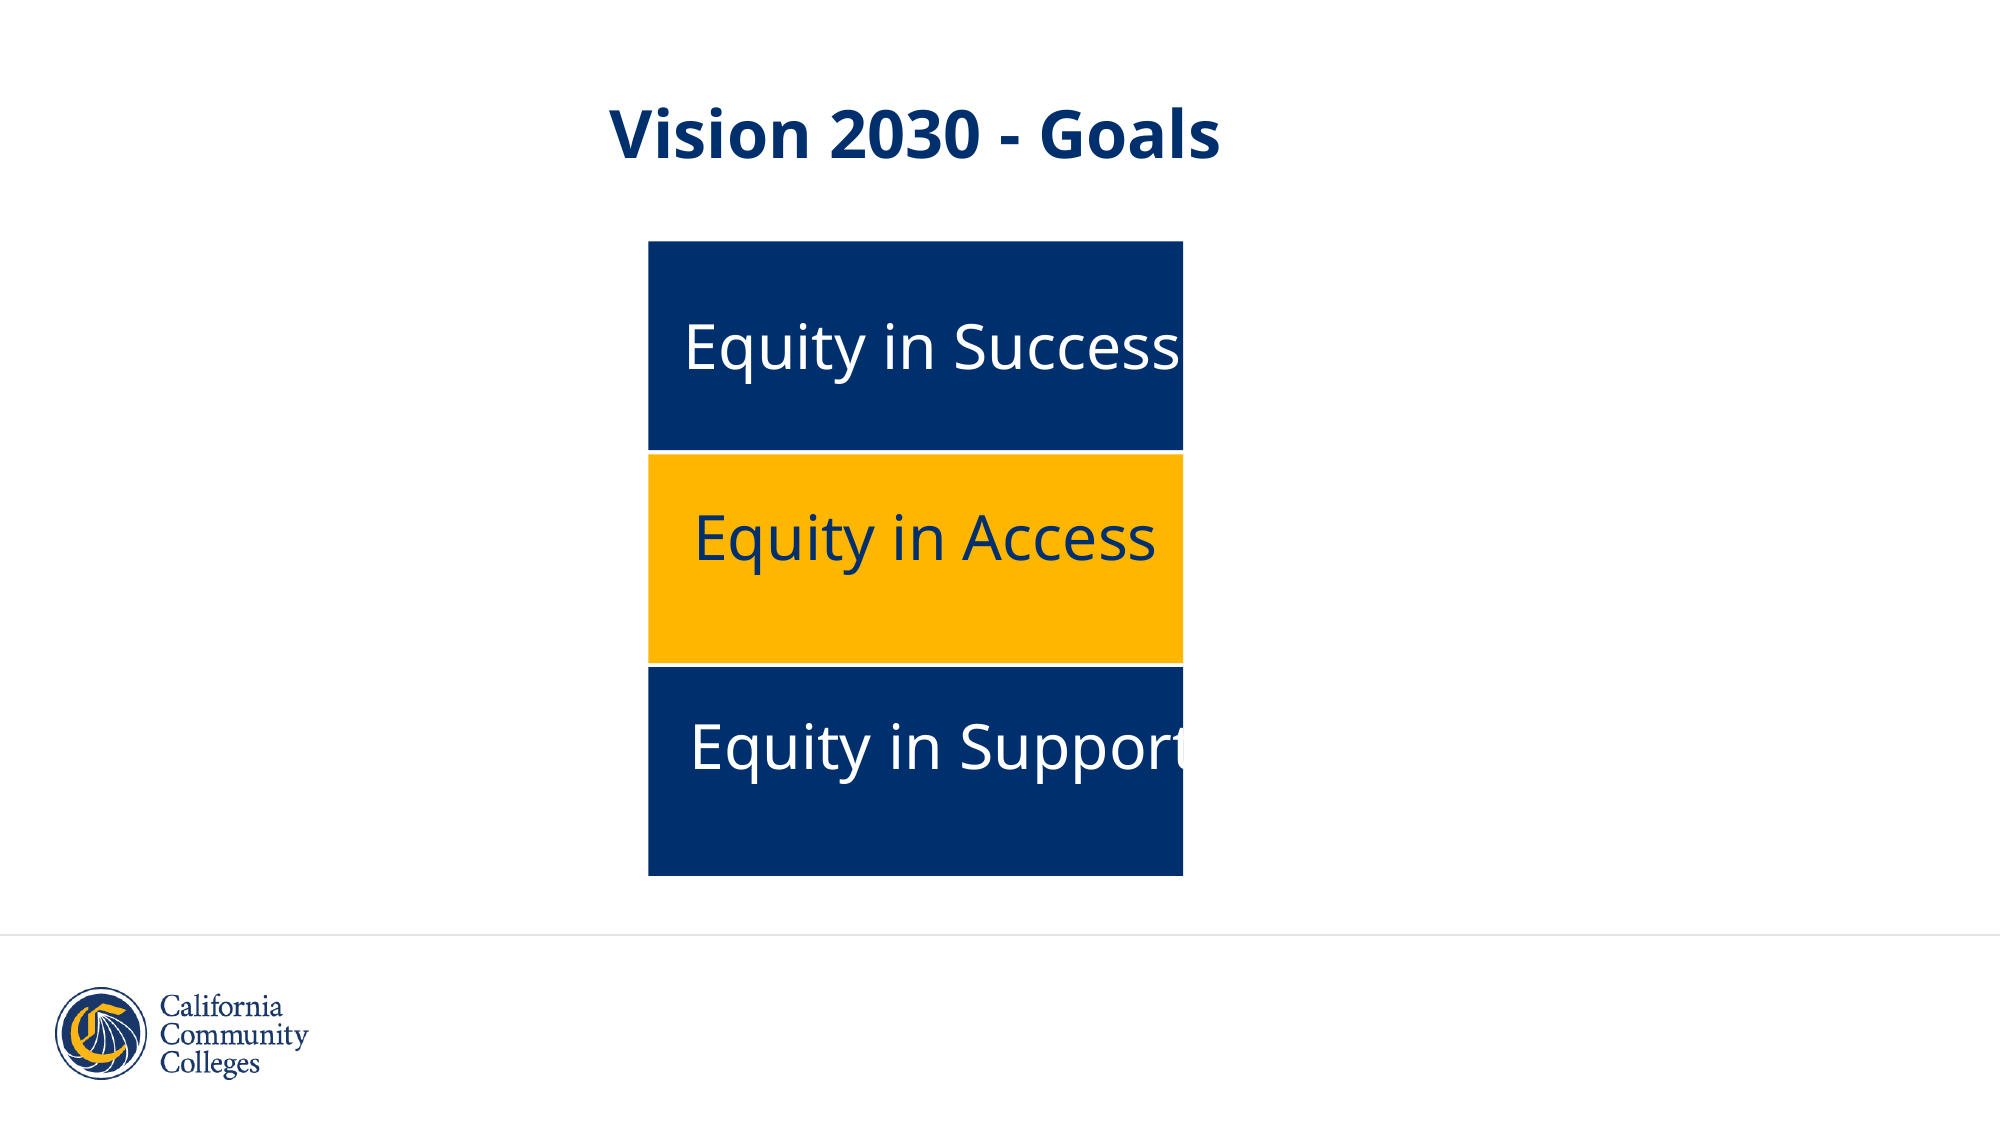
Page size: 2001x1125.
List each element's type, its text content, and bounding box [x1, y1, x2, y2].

text_box Equity in Success [663, 263, 1227, 425]
picture [52, 984, 312, 1083]
text_box Equity in Support [669, 706, 1233, 868]
title Vision 2030 - Goals [0, 18, 1984, 245]
text_box [648, 454, 1184, 664]
text_box Equity in Access [673, 497, 1236, 659]
text_box [648, 241, 1184, 451]
text_box [648, 667, 1184, 876]
